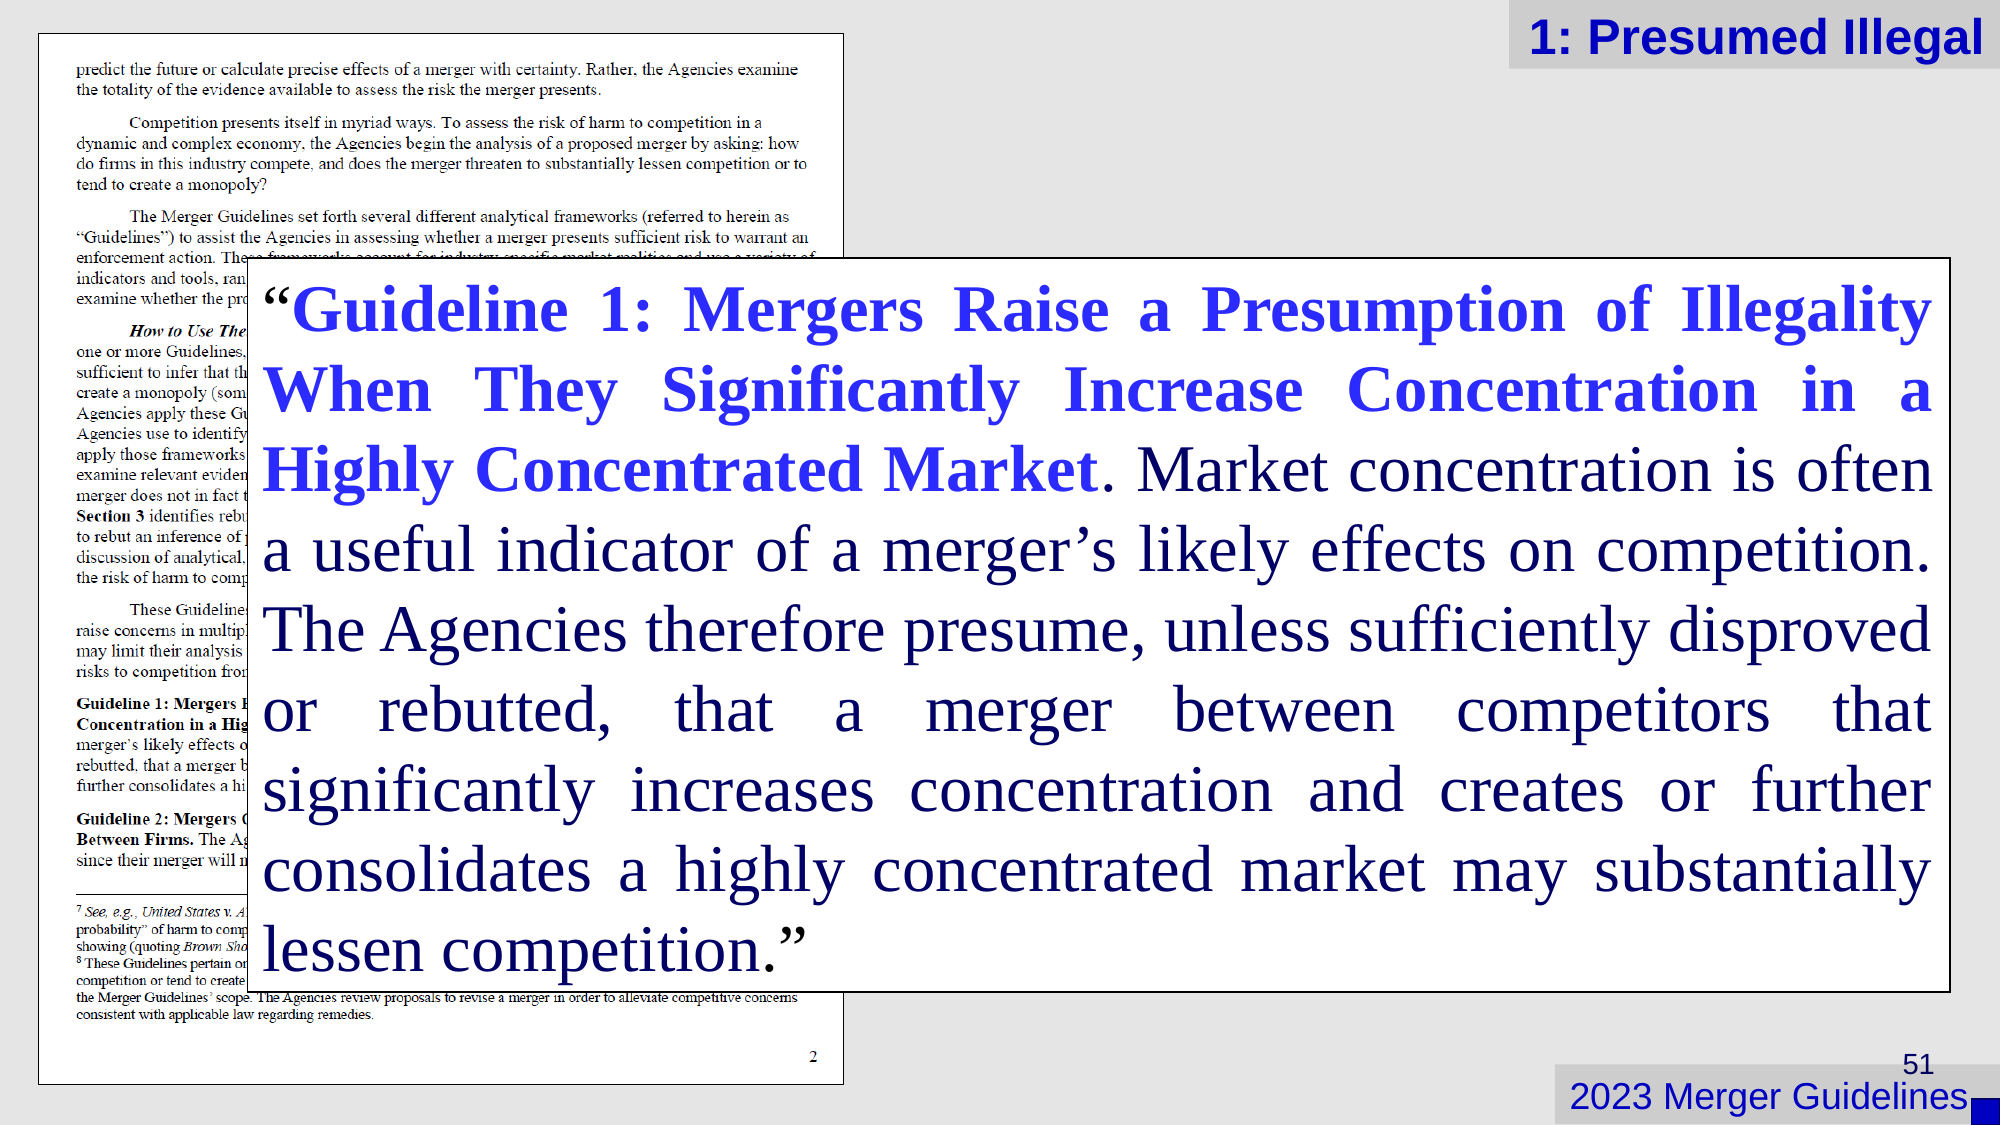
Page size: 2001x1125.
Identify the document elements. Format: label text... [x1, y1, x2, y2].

text_box 2023 Merger Guidelines [1554, 1064, 2000, 1125]
slide_number 51 [1533, 1024, 1951, 1101]
title 1: Presumed Illegal [1509, 0, 2000, 69]
text_box [1971, 1099, 2000, 1125]
text_box “Guideline 1: Mergers Raise a Presumption of Illegality When They Significantly Increase Concentration in a Highly Concentrated Market. Market concentration is often a useful indicator of a merger’s likely effects on competition. The Agencies therefore presume, unless sufficiently disproved or rebutted, that a merger between competitors that significantly increases concentration and creates or further consolidates a highly concentrated market may substantially lessen competition.” [848, 257, 1950, 993]
picture [38, 33, 844, 1085]
